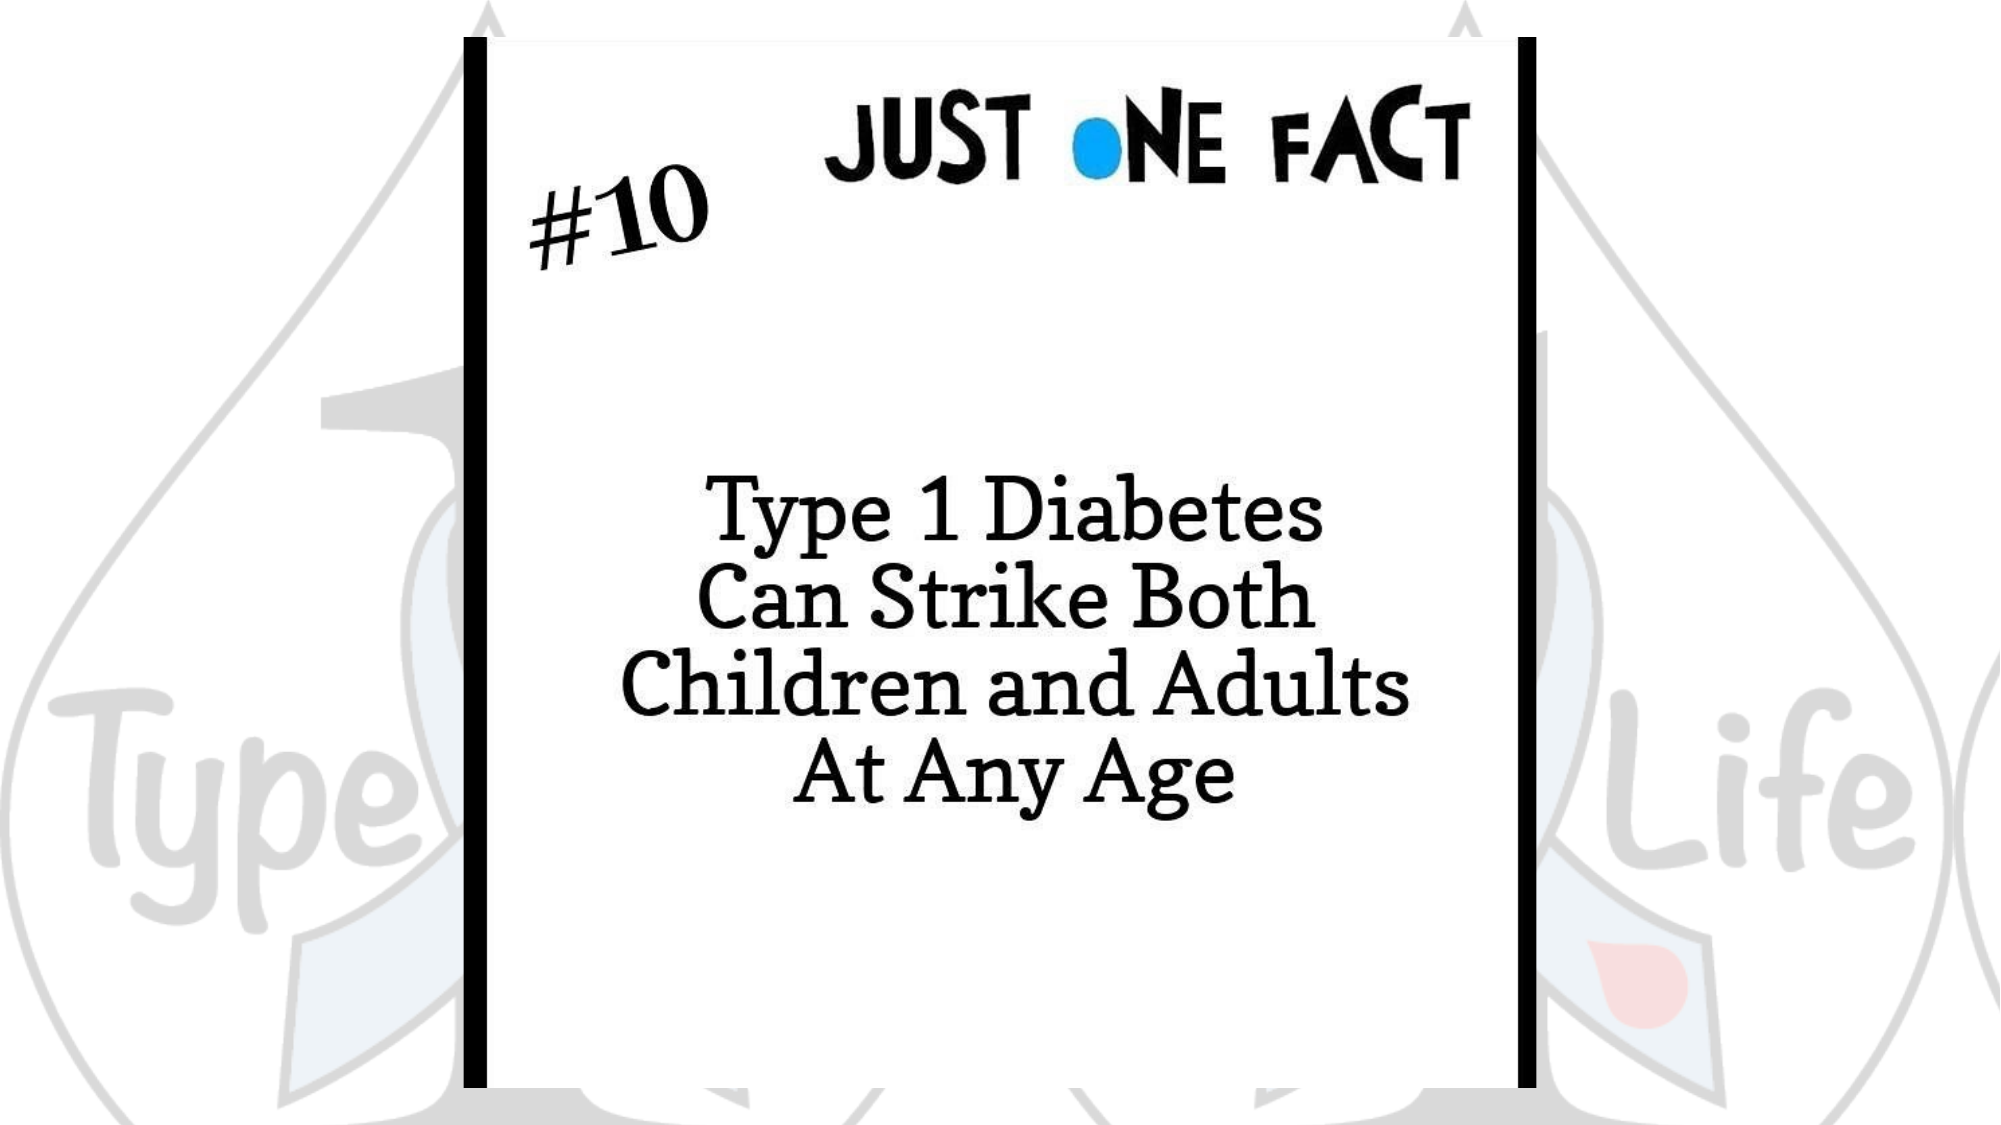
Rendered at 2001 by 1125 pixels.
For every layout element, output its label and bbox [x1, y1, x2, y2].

list [463, 37, 1537, 1088]
